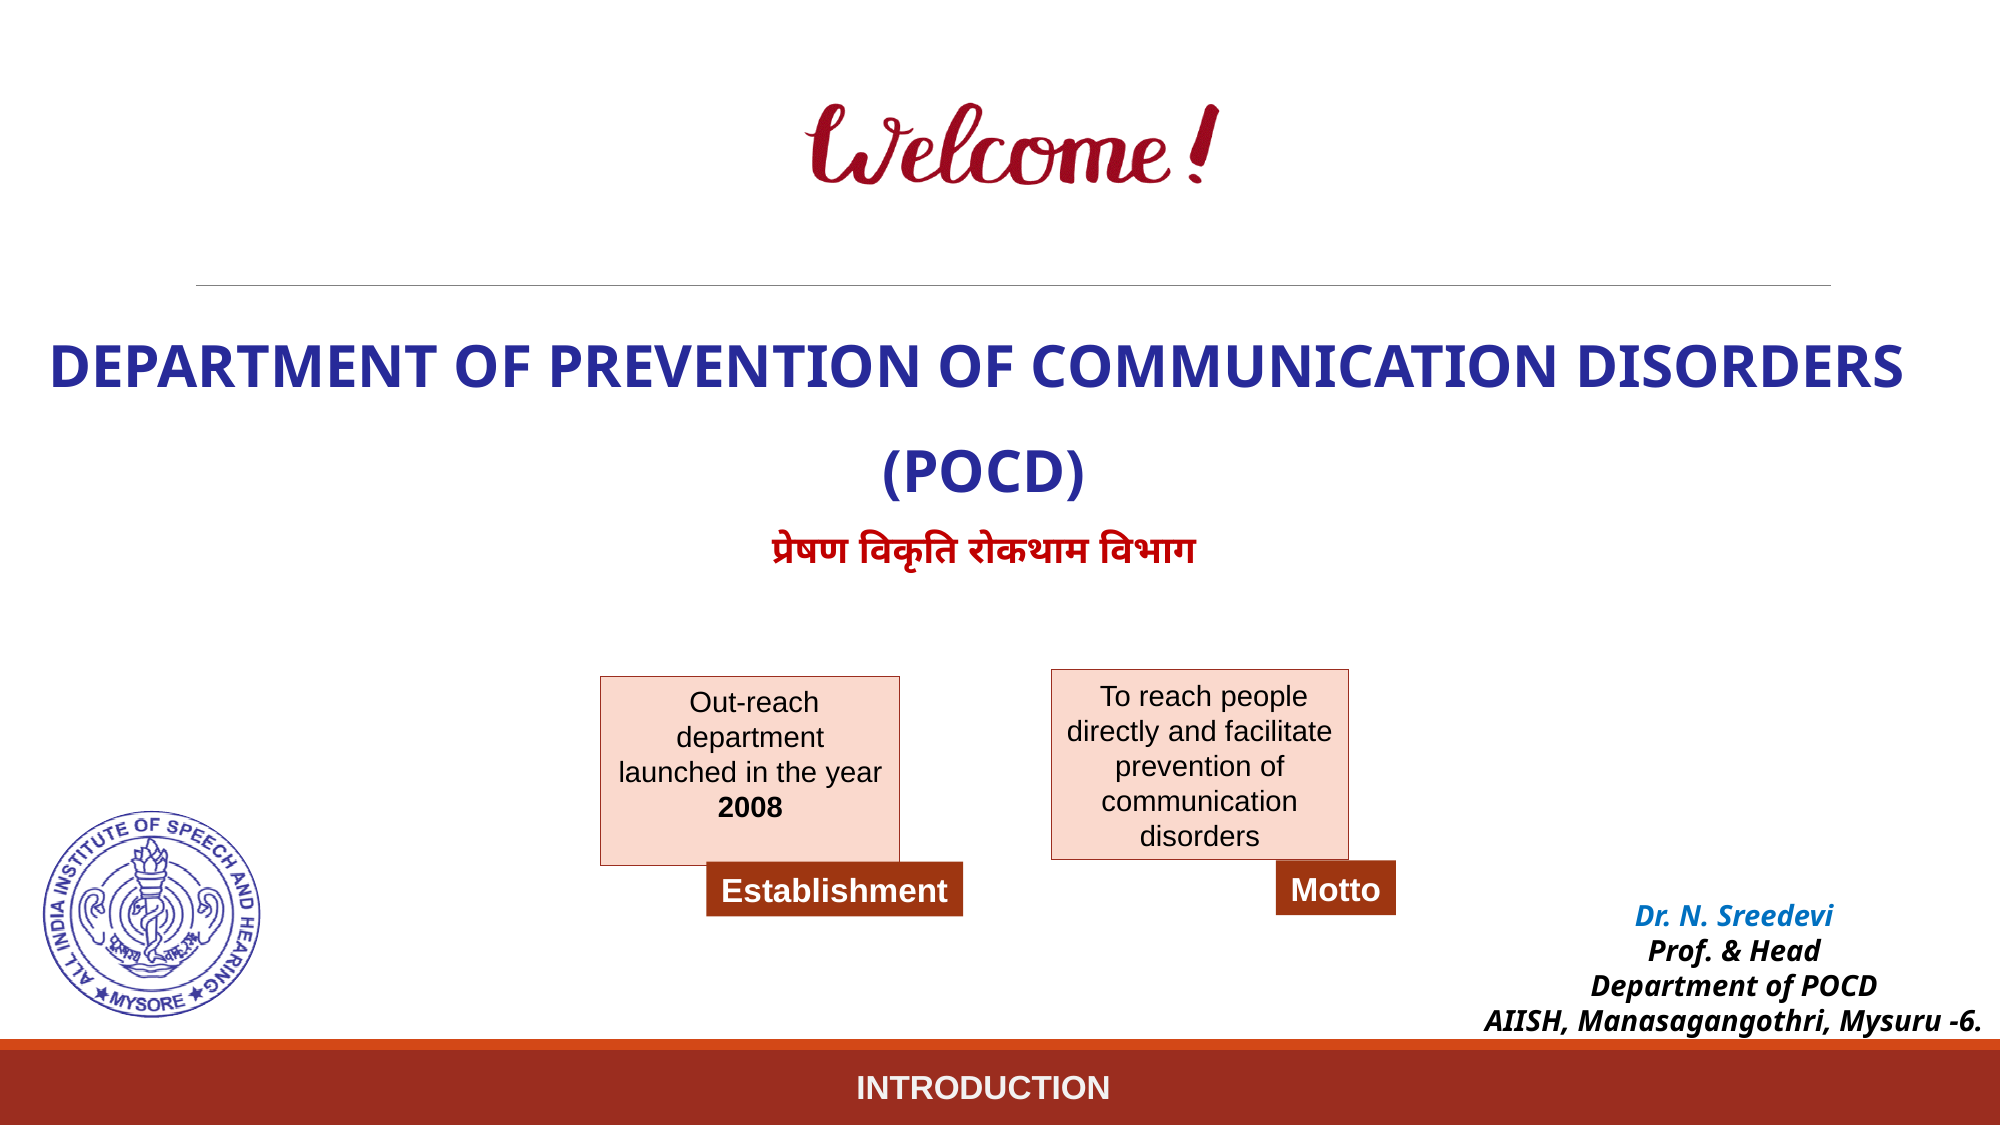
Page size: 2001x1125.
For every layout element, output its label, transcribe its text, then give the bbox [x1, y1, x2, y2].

picture [762, 6, 1261, 279]
text_box Out-reach department launched in the year 2008 [600, 676, 900, 866]
text_box DEPARTMENT OF PREVENTION OF COMMUNICATION DISORDERS (POCD) प्रेषण विकृति रोकथाम विभाग​ [27, 286, 1941, 579]
picture [42, 810, 261, 1019]
text_box Motto [1275, 860, 1396, 916]
text_box Dr. N. Sreedevi Prof. & Head Department of POCD AIISH, Manasagangothri, Mysuru -6. [1468, 855, 2000, 1080]
text_box Establishment [706, 861, 964, 917]
footer INTRODUCTION [231, 1056, 1736, 1117]
text_box To reach people directly and facilitate prevention of communication disorders [1051, 669, 1349, 860]
